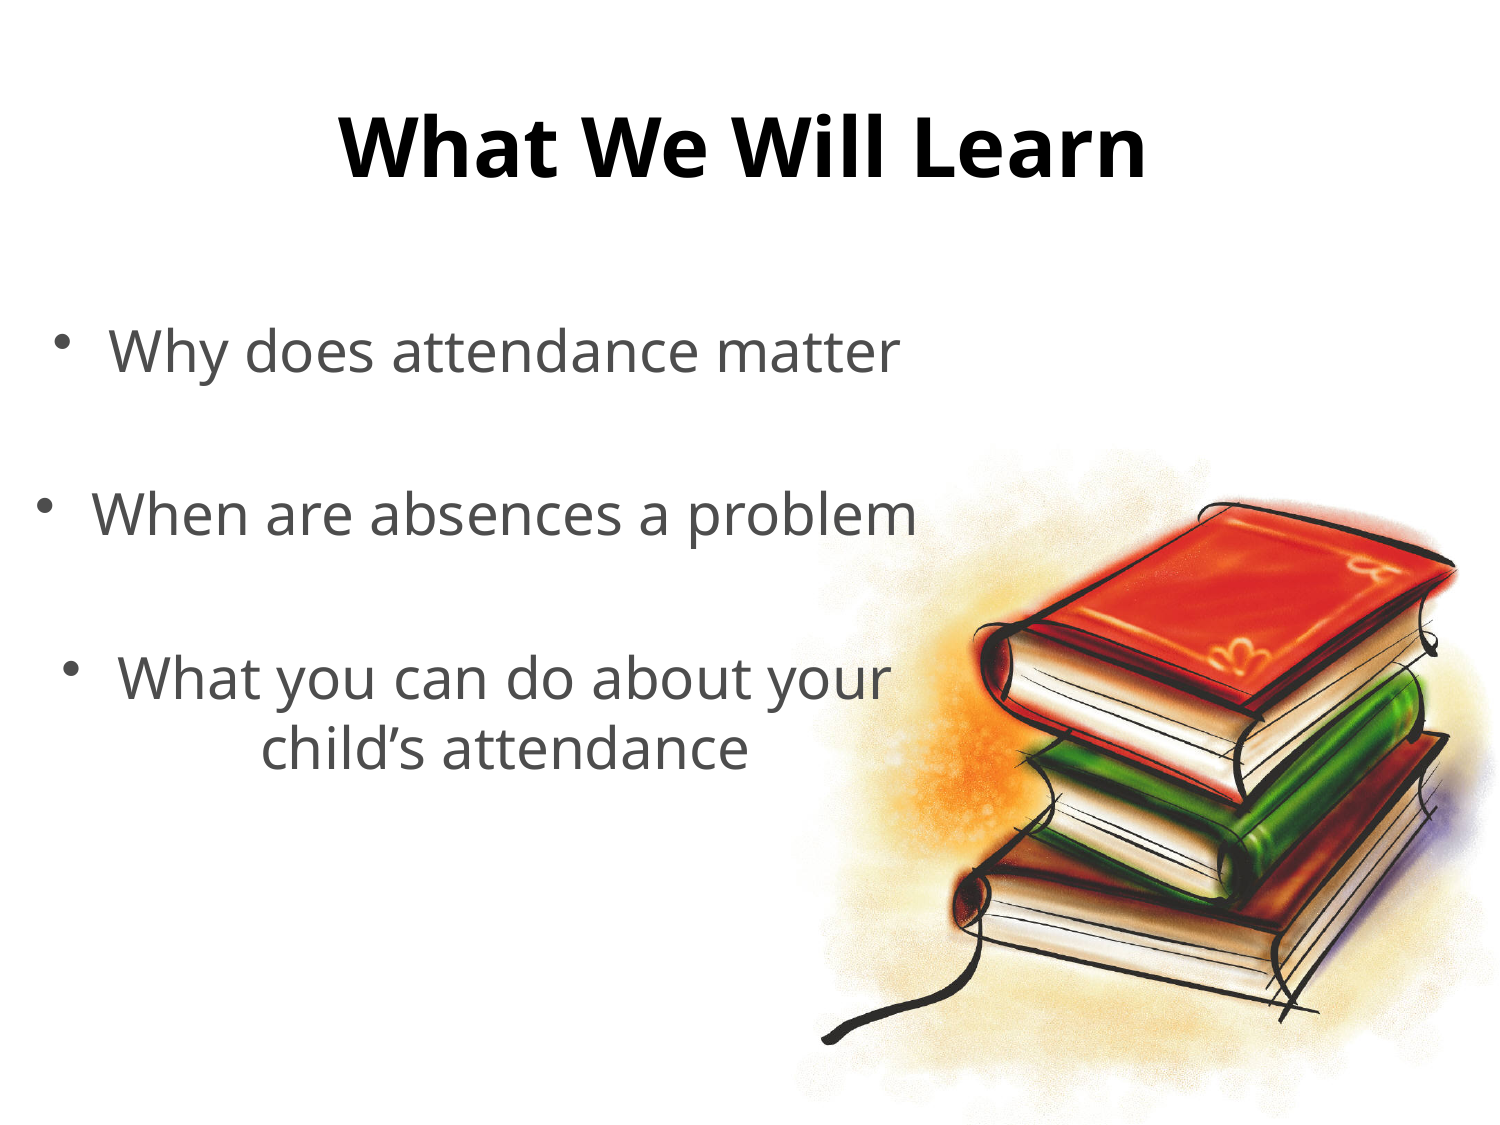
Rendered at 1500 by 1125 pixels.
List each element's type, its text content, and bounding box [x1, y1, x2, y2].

list Why does attendance matter When are absences a problem What you can do about your child’s attendance [3, 224, 950, 1075]
picture [774, 399, 1500, 1125]
title What We Will Learn [50, 50, 1438, 238]
